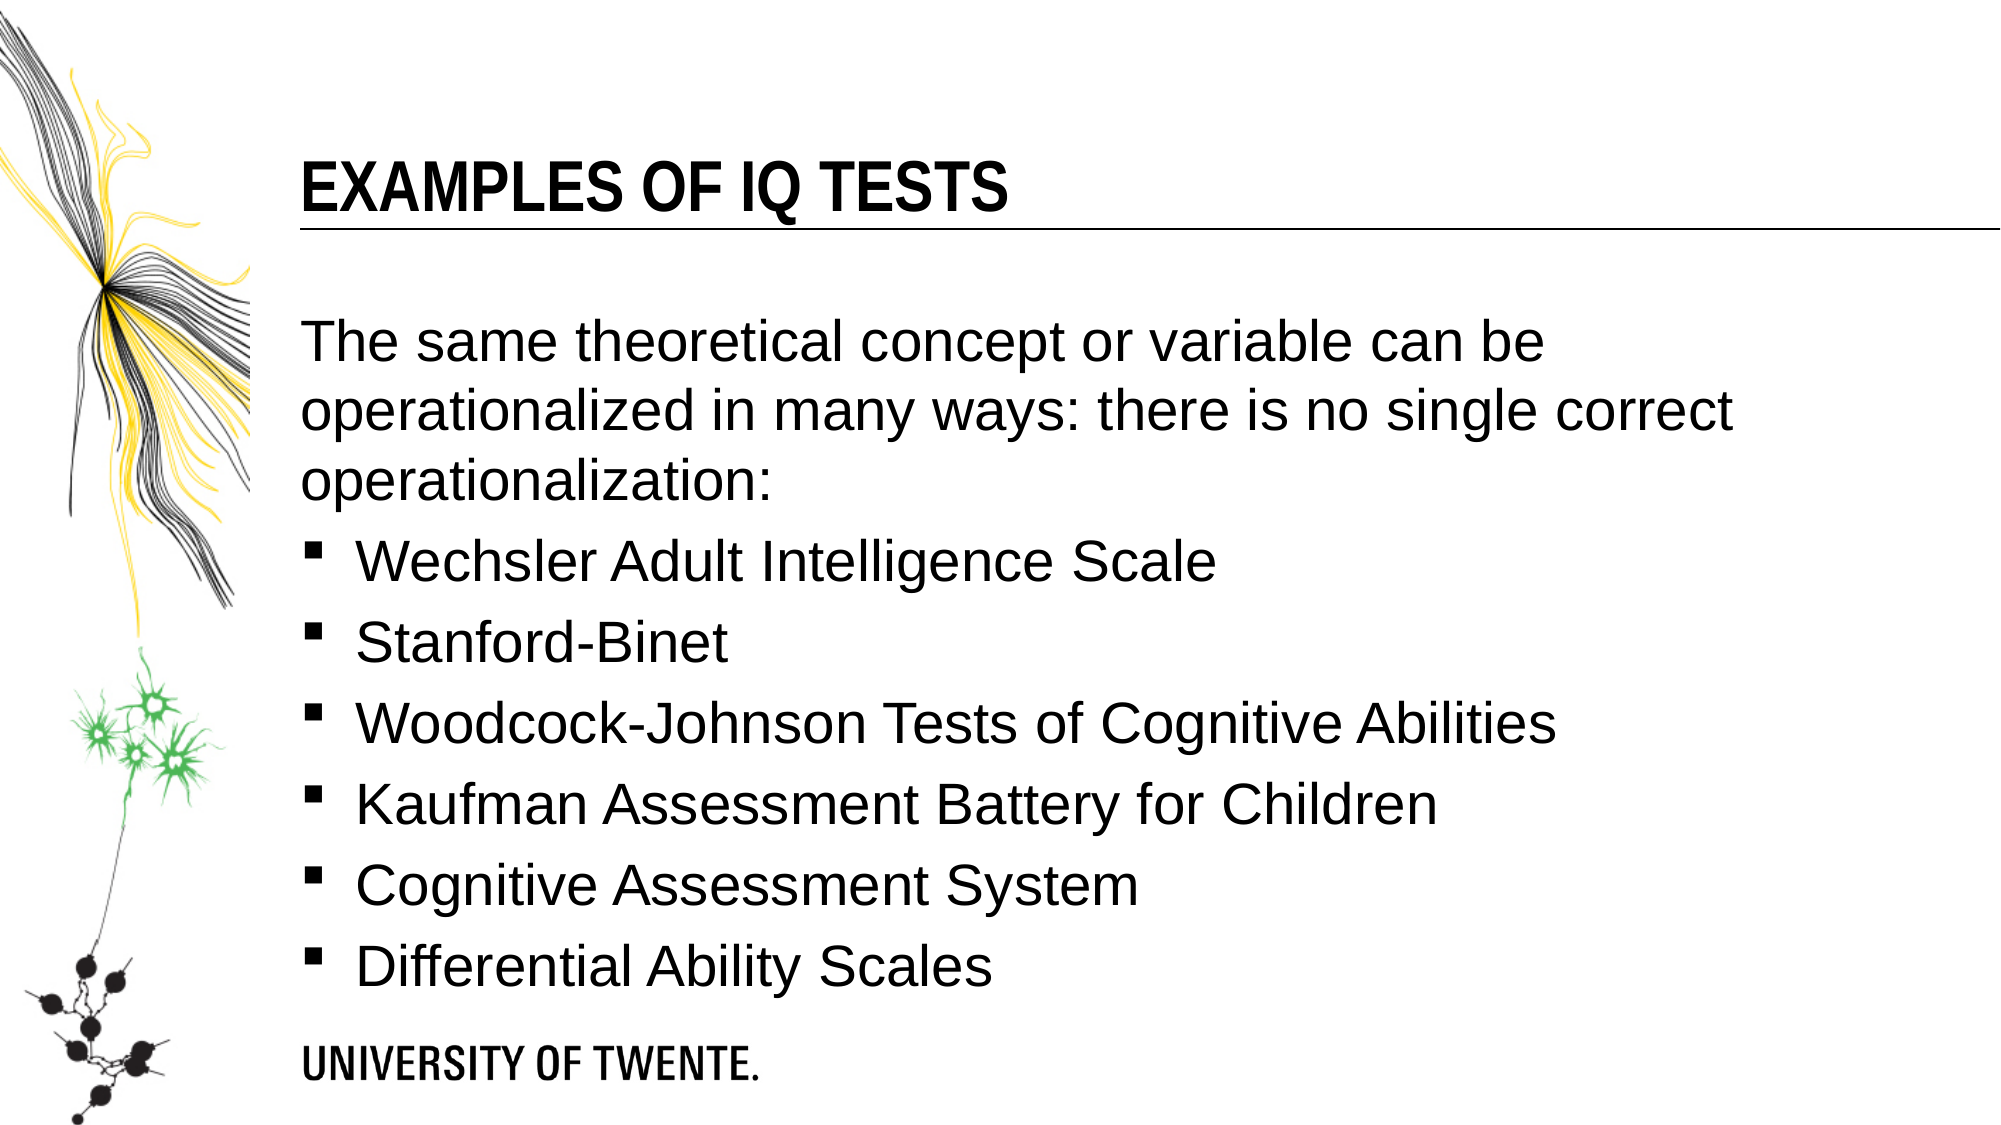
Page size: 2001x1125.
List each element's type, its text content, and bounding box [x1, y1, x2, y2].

list Examples of iq tests [299, 105, 1938, 227]
picture [270, 1012, 788, 1113]
picture [0, 0, 250, 1125]
list The same theoretical concept or variable can be operationalized in many ways: there is no single correct operationalization: Wechsler Adult Intelligence Scale Stanford-Binet Woodcock-Johnson Tests of Cognitive Abilities Kaufman Assessment Battery for Children Cognitive Assessment System Differential Ability Scales [299, 295, 1943, 1035]
